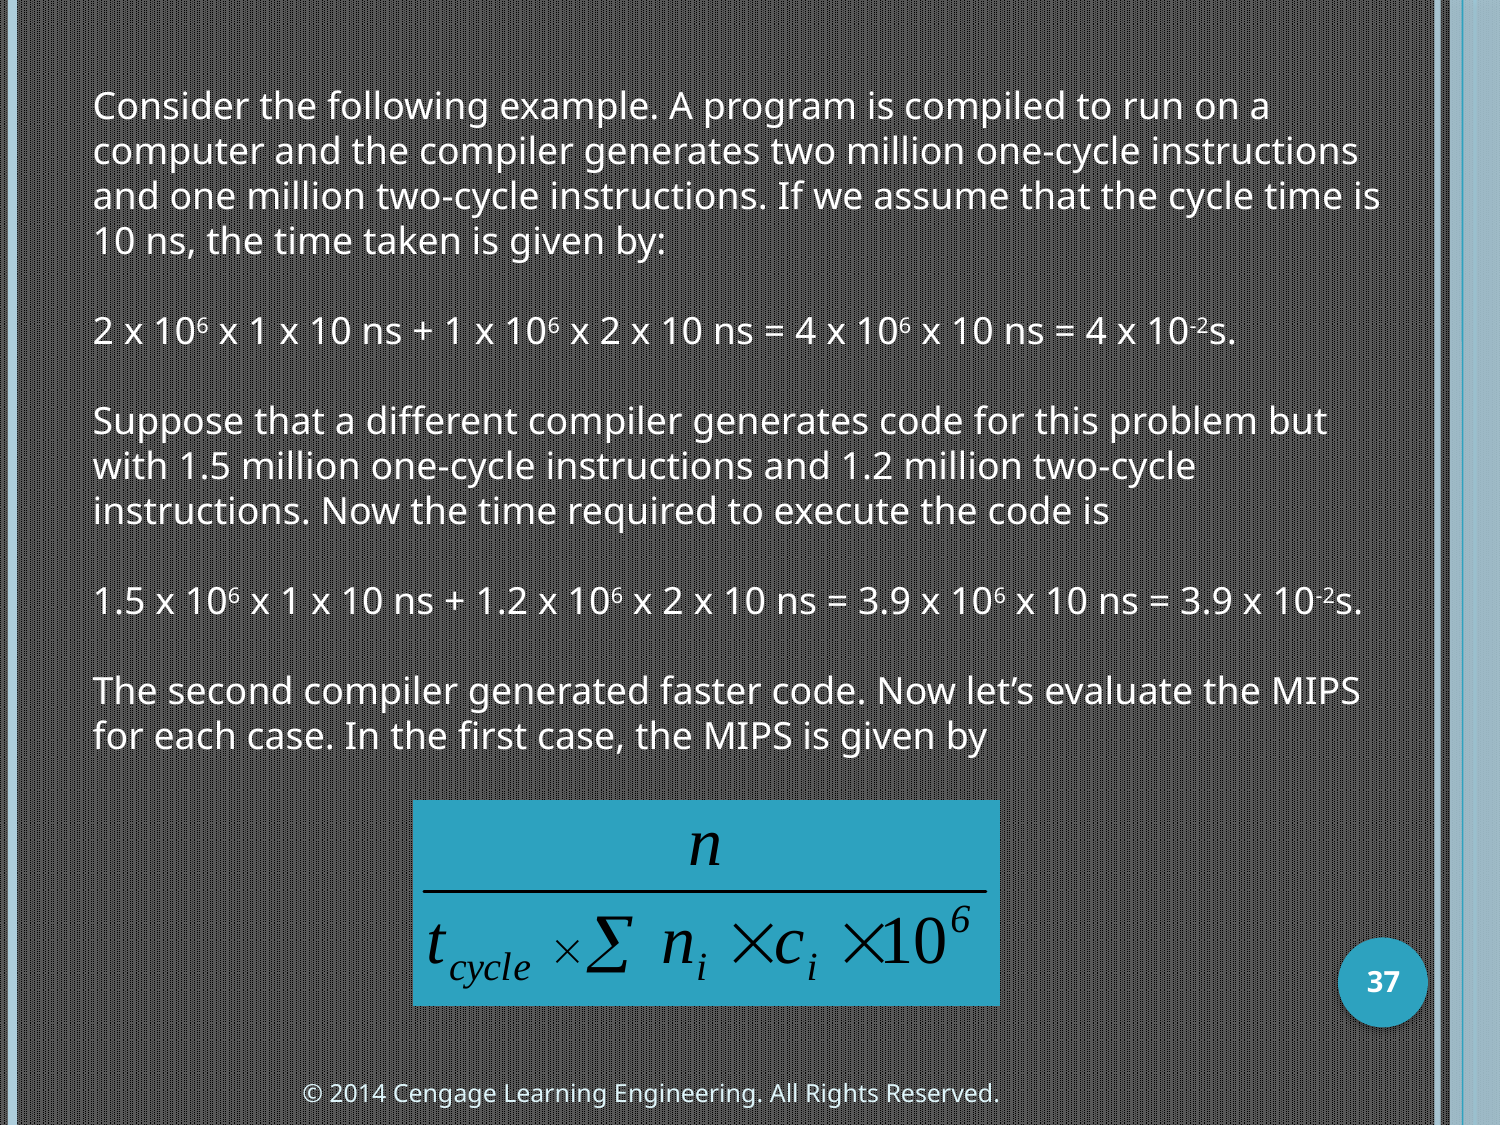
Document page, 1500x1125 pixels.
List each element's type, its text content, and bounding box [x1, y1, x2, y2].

text_box Consider the following example. A program is compiled to run on a computer and the compiler generates two million one-cycle instructions and one million two-cycle instructions. If we assume that the cycle time is 10 ns, the time taken is given by: 2 x 106 x 1 x 10 ns + 1 x 106 x 2 x 10 ns = 4 x 106 x 10 ns = 4 x 10-2s. Suppose that a different compiler generates code for this problem but with 1.5 million one-cycle instructions and 1.2 million two-cycle instructions. Now the time required to execute the code is 1.5 x 106 x 1 x 10 ns + 1.2 x 106 x 2 x 10 ns = 3.9 x 106 x 10 ns = 3.9 x 10-2s. The second compiler generated faster code. Now let’s evaluate the MIPS for each case. In the first case, the MIPS is given by [78, 74, 1413, 765]
footer © 2014 Cengage Learning Engineering. All Rights Reserved. [287, 1065, 1138, 1125]
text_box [411, 799, 1001, 1007]
slide_number 37 [1333, 940, 1434, 1027]
